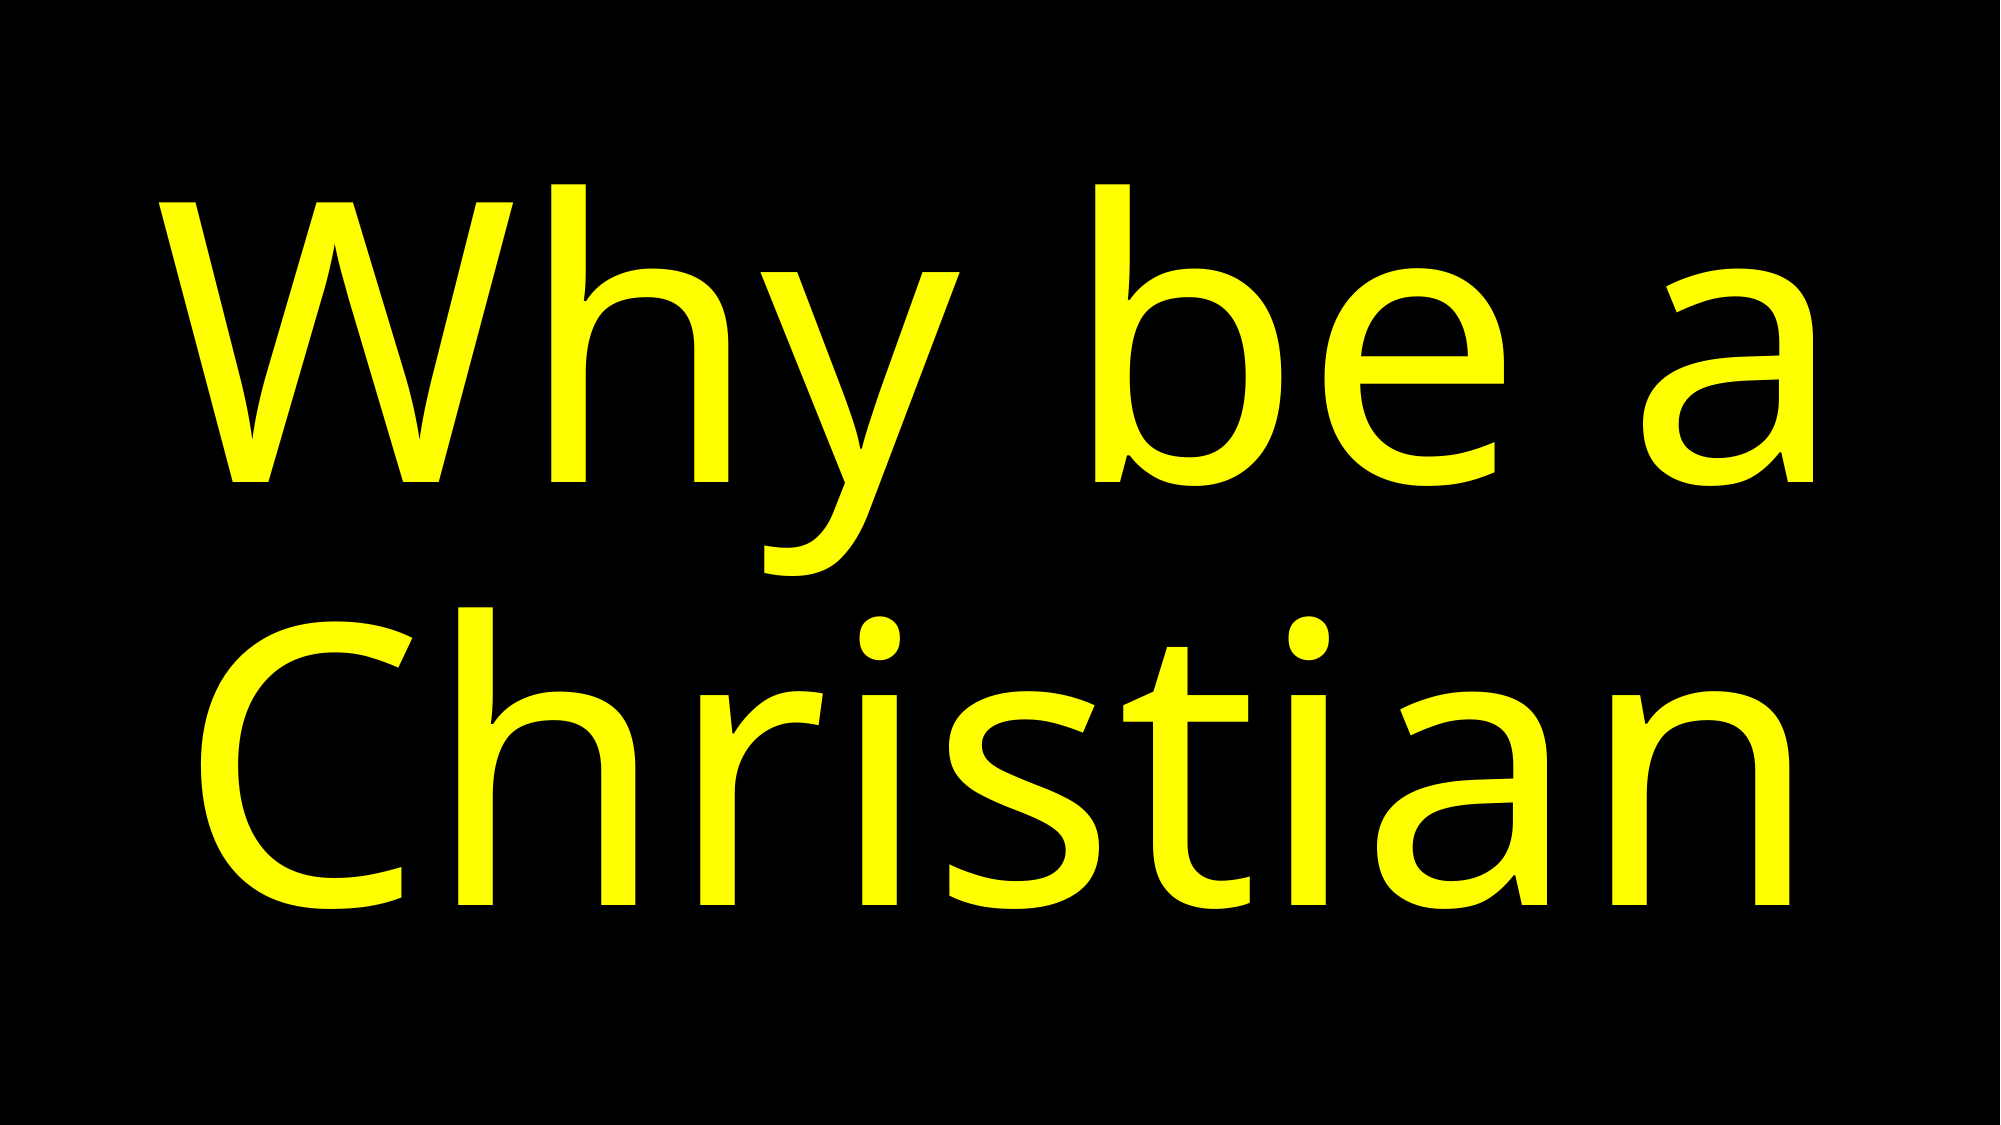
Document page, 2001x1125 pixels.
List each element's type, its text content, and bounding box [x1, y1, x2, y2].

title Why be a Christian [0, 0, 2000, 998]
